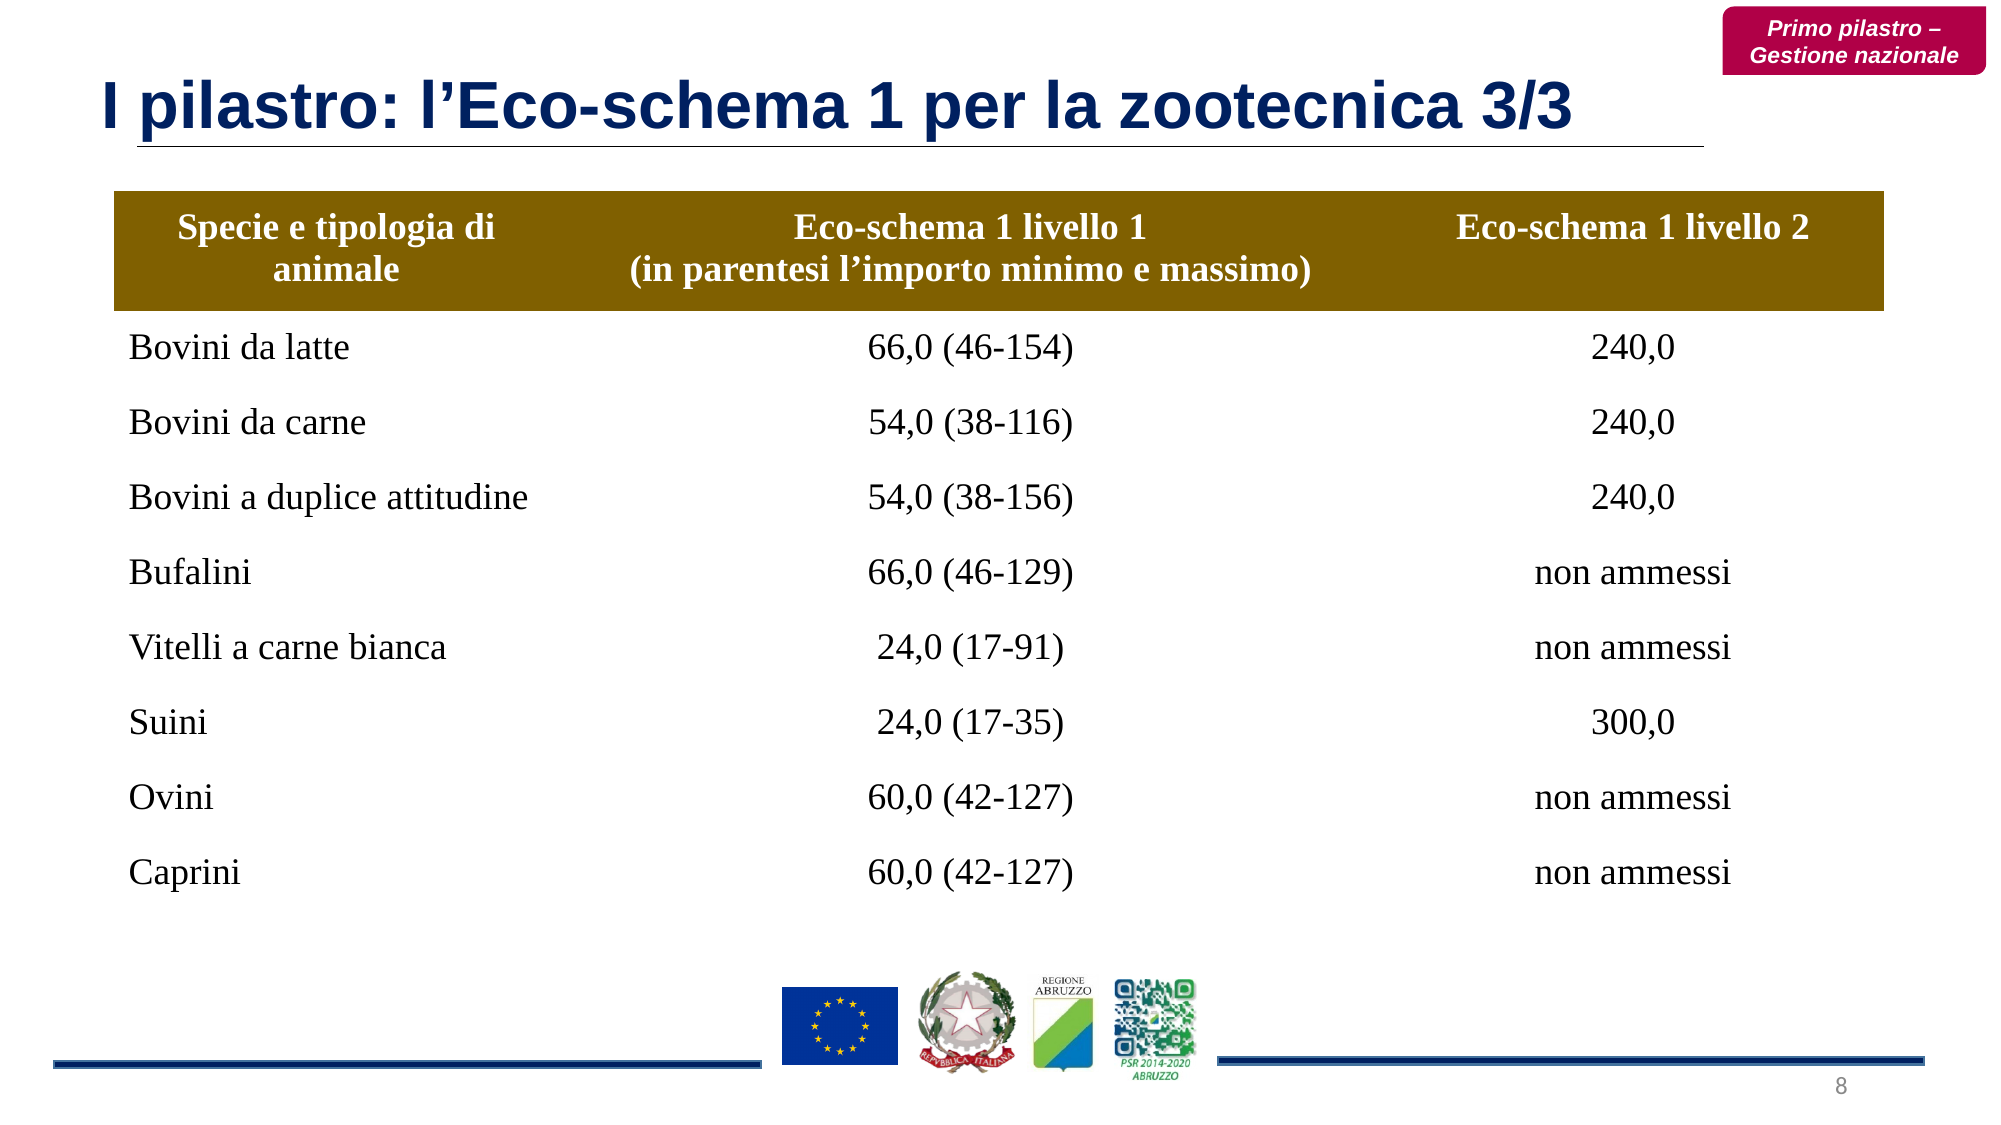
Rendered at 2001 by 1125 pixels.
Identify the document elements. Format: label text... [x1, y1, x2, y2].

table_cell 24,0 (17-35) [559, 686, 1382, 761]
table_cell Bufalini [114, 536, 559, 611]
picture [782, 987, 898, 1065]
table_cell non ammessi [1382, 761, 1884, 836]
table_cell 240,0 [1382, 386, 1884, 461]
table_cell Bovini da carne [114, 386, 559, 461]
picture [1027, 974, 1099, 1072]
table_cell 54,0 (38-156) [559, 461, 1382, 536]
table_cell 60,0 (42-127) [559, 761, 1382, 836]
table_cell Ovini [114, 761, 559, 836]
table_cell 24,0 (17-91) [559, 611, 1382, 686]
table_cell Bovini a duplice attitudine [114, 461, 559, 536]
table_header Eco-schema 1 livello 2 [1382, 191, 1884, 311]
table_cell 54,0 (38-116) [559, 386, 1382, 461]
table_header Specie e tipologia di animale [114, 191, 559, 311]
table_cell 66,0 (46-129) [559, 536, 1382, 611]
table_cell 300,0 [1382, 686, 1884, 761]
table_cell Bovini da latte [114, 311, 559, 386]
table_cell Caprini [114, 836, 559, 913]
picture [913, 965, 1023, 1079]
text_box Primo pilastro – Gestione nazionale [1721, 5, 1988, 76]
table_cell 240,0 [1382, 311, 1884, 386]
table_cell 60,0 (42-127) [559, 836, 1382, 913]
table_cell Vitelli a carne bianca [114, 611, 559, 686]
table_header Eco-schema 1 livello 1 (in parentesi l’importo minimo e massimo) [559, 191, 1382, 311]
table_cell non ammessi [1382, 536, 1884, 611]
table_cell Suini [114, 686, 559, 761]
table_cell non ammessi [1382, 611, 1884, 686]
table_cell non ammessi [1382, 836, 1884, 913]
text_box I pilastro: l’Eco-schema 1 per la zootecnica 3/3 [87, 54, 1900, 150]
table_cell 66,0 (46-154) [559, 311, 1382, 386]
picture [1114, 979, 1197, 1081]
table_cell 240,0 [1382, 461, 1884, 536]
